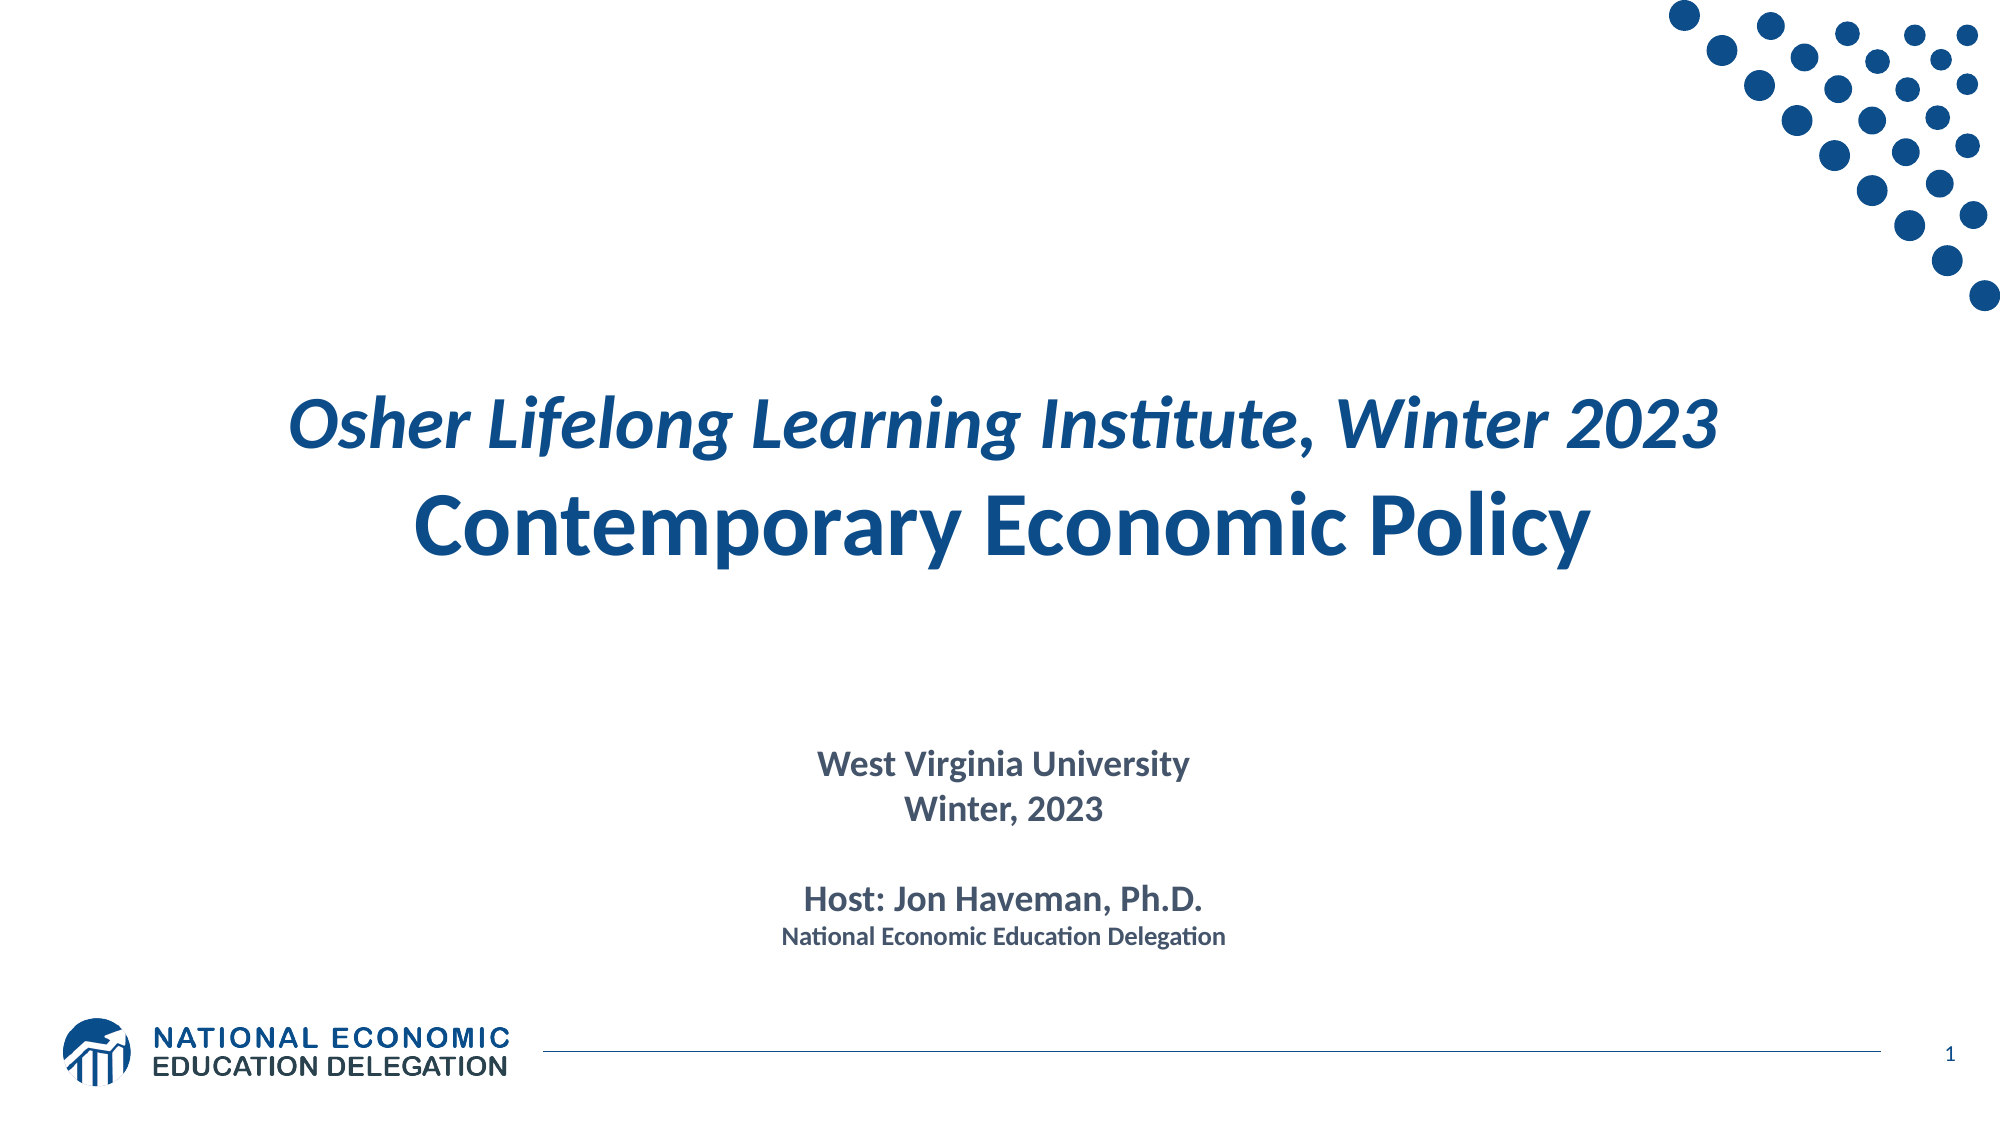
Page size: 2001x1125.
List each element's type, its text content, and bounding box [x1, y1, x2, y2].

slide_number 1 [1521, 1022, 1972, 1082]
text_box West Virginia University Winter, 2023 Host: Jon Haveman, Ph.D. National Economic Education Delegation [253, 731, 1754, 959]
subtitle Osher Lifelong Learning Institute, Winter 2023 Contemporary Economic Policy [165, 294, 1843, 654]
picture [55, 1013, 520, 1091]
